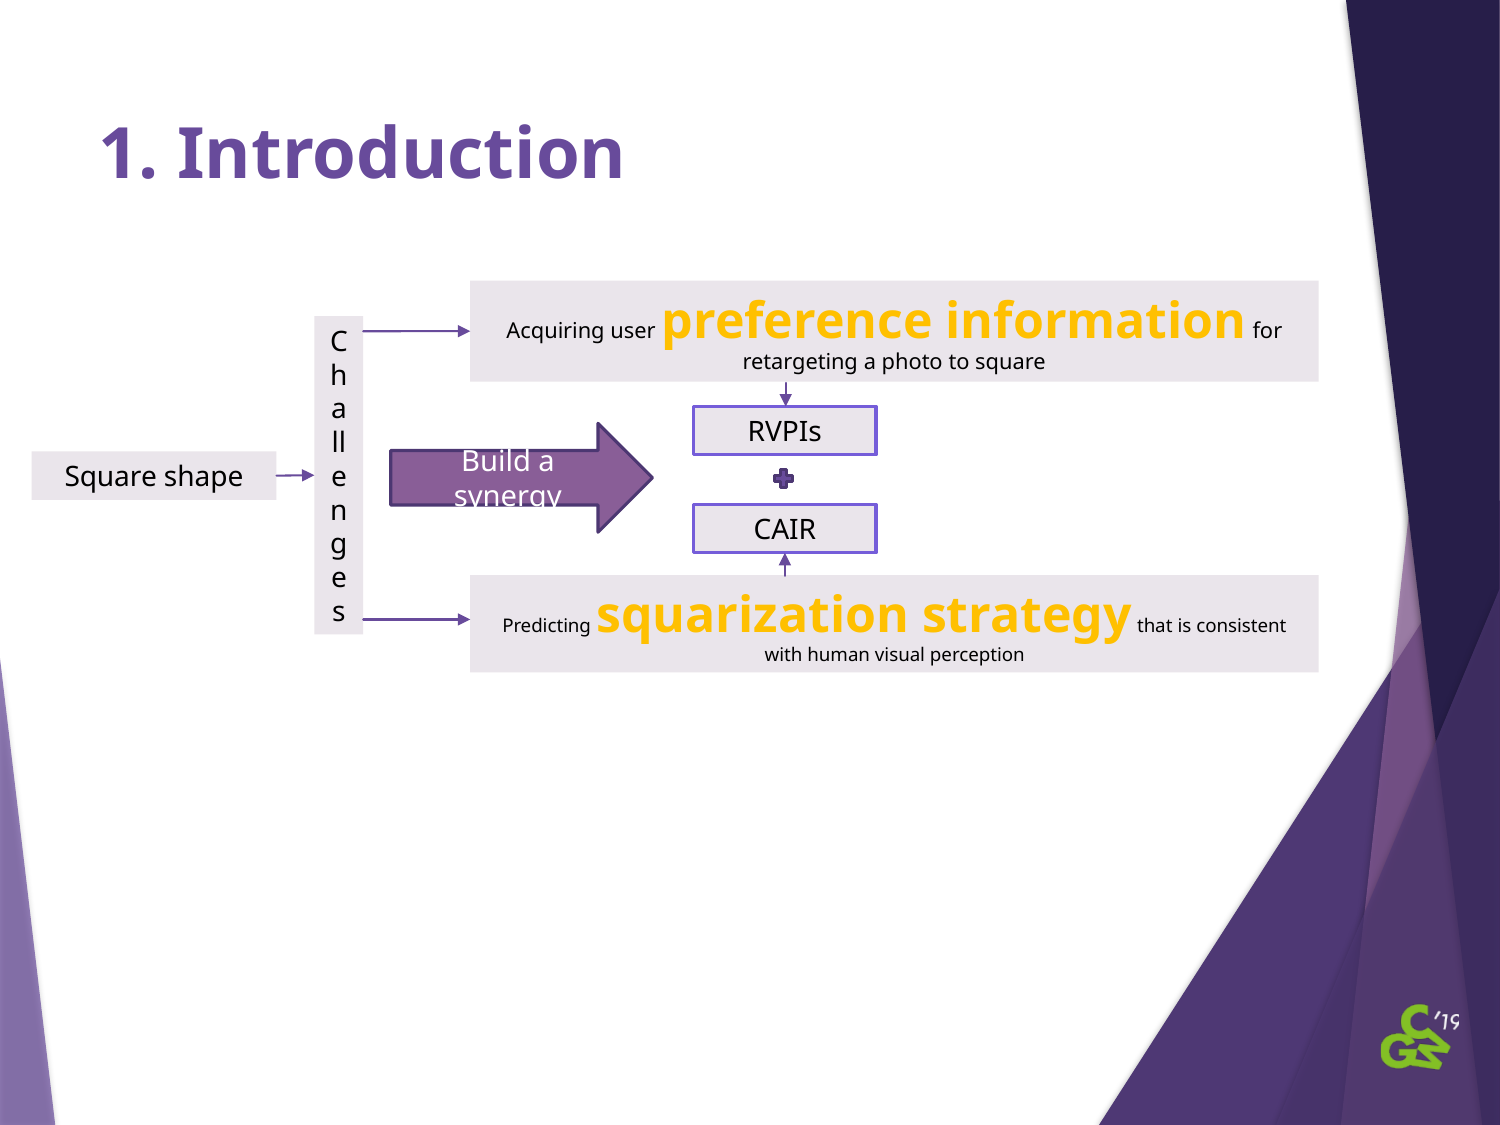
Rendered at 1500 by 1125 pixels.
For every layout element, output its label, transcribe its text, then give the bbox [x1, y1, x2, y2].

text_box [773, 468, 794, 489]
text_box Acquiring user preference information for retargeting a photo to square [469, 279, 1320, 383]
text_box Challenges [313, 315, 365, 636]
text_box Square shape [30, 450, 278, 501]
text_box Build a synergy [389, 421, 654, 534]
text_box RVPIs [692, 405, 878, 456]
text_box Predicting squarization strategy that is consistent with human visual perception [469, 574, 1320, 674]
text_box CAIR [692, 503, 878, 554]
title 1. Introduction [83, 99, 1141, 317]
